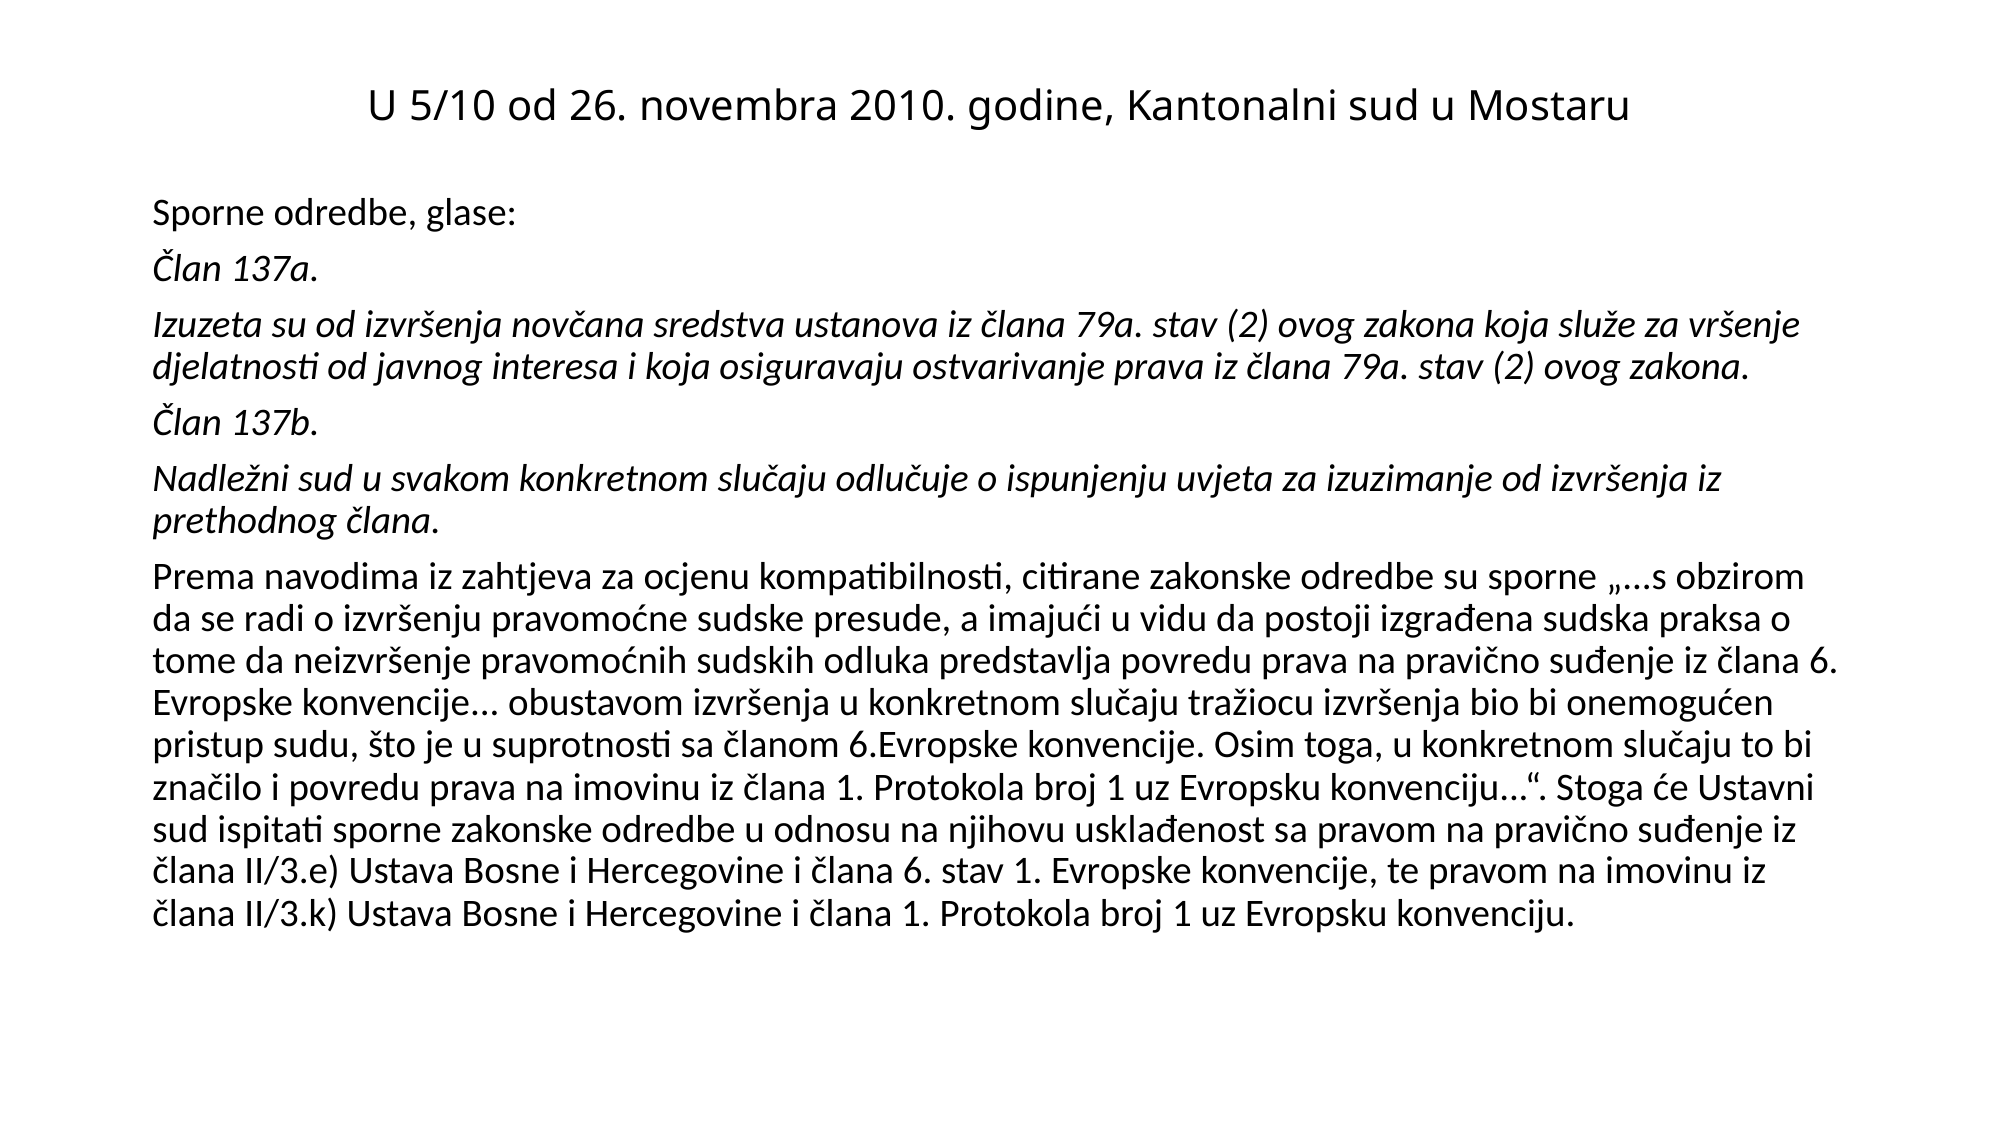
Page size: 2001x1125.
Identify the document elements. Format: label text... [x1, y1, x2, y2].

title U 5/10 od 26. novembra 2010. godine, Kantonalni sud u Mostaru [137, 59, 1863, 154]
list Sporne odredbe, glase: Član 137a. Izuzeta su od izvršenja novčana sredstva ustanova iz člana 79a. stav (2) ovog zakona koja služe za vršenje djelatnosti od javnog interesa i koja osiguravaju ostvarivanje prava iz člana 79a. stav (2) ovog zakona. Član 137b. Nadležni sud u svakom konkretnom slučaju odlučuje o ispunjenju uvjeta za izuzimanje od izvršenja iz prethodnog člana. Prema navodima iz zahtjeva za ocjenu kompatibilnosti, citirane zakonske odredbe su sporne „...s obzirom da se radi o izvršenju pravomoćne sudske presude, a imajući u vidu da postoji izgrađena sudska praksa o tome da neizvršenje pravomoćnih sudskih odluka predstavlja povredu prava na pravično suđenje iz člana 6. Evropske konvencije... obustavom izvršenja u konkretnom slučaju tražiocu izvršenja bio bi onemogućen pristup sudu, što je u suprotnosti sa članom 6.Evropske konvencije. Osim toga, u konkretnom slučaju to bi značilo i povredu prava na imovinu iz člana 1. Protokola broj 1 uz Evropsku konvenciju...“. Stoga će Ustavni sud ispitati sporne zakonske odredbe u odnosu na njihovu usklađenost sa pravom na pravično suđenje iz člana II/3.e) Ustava Bosne i Hercegovine i člana 6. stav 1. Evropske konvencije, te pravom na imovinu iz člana II/3.k) Ustava Bosne i Hercegovine i člana 1. Protokola broj 1 uz Evropsku konvenciju. [137, 184, 1863, 1014]
